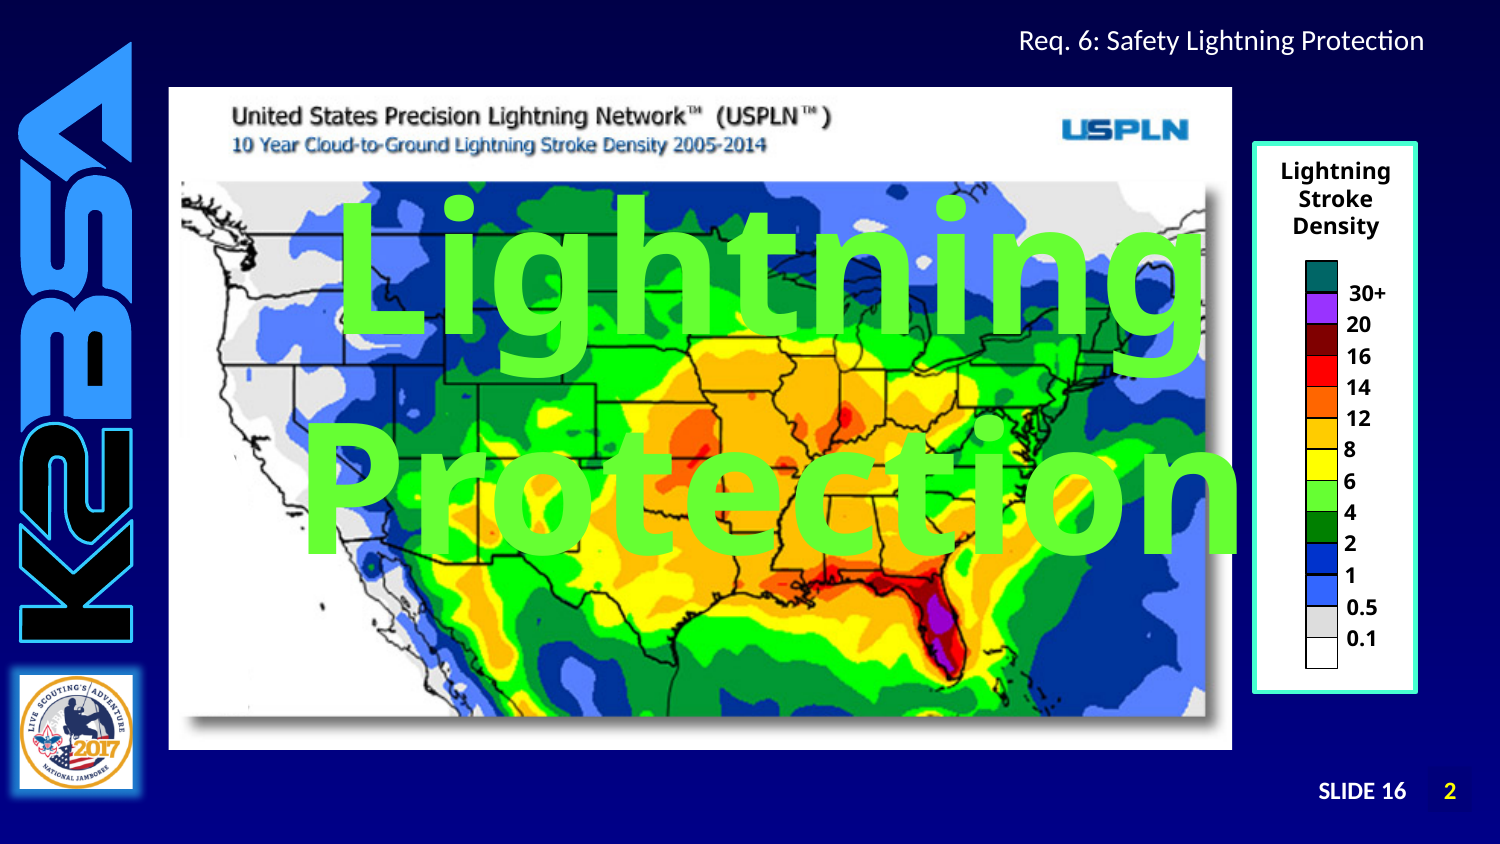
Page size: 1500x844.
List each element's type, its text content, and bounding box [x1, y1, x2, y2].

picture [19, 675, 133, 789]
slide_number SLIDE 16 [1106, 760, 1420, 818]
title Req. 6: Safety Lightning Protection [608, 20, 1426, 57]
text_box 2 [1428, 766, 1472, 812]
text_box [168, 87, 1416, 750]
